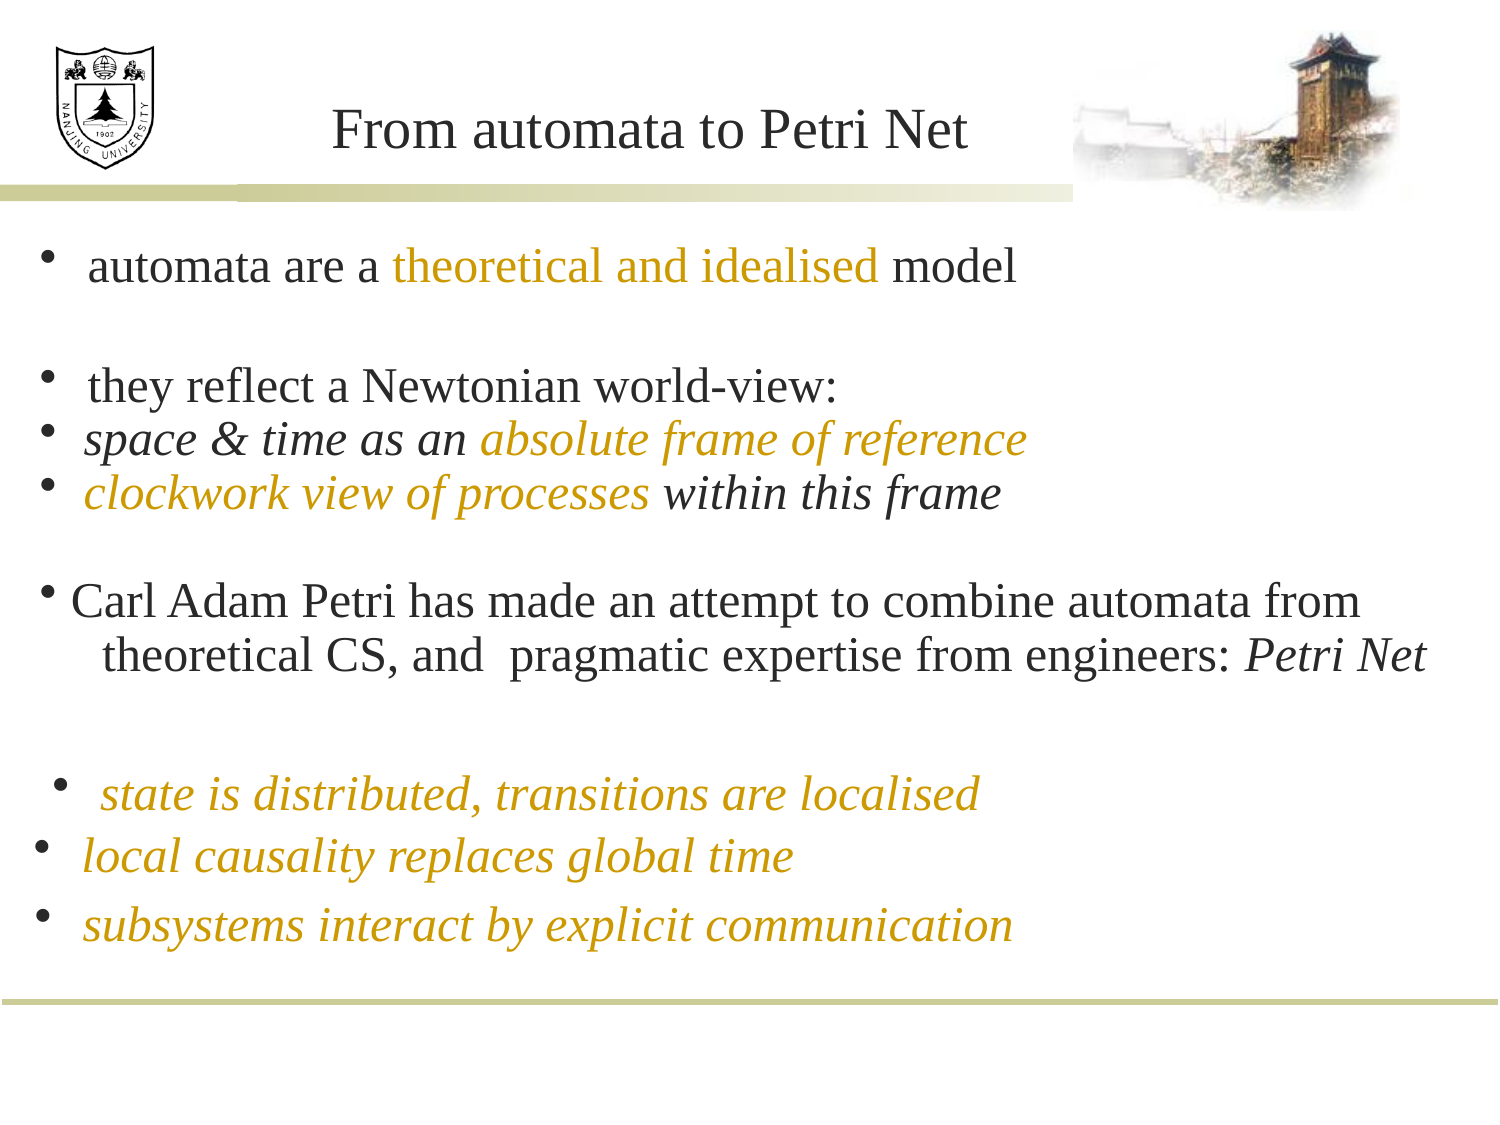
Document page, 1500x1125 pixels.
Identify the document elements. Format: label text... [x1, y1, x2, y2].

text_box state is distributed, transitions are localised [37, 753, 1009, 828]
picture [1042, 999, 1498, 1005]
picture [2, 999, 19, 1005]
picture [50, 42, 160, 50]
picture [50, 168, 160, 173]
title From automata to Petri Net [12, 50, 1288, 168]
picture [1073, 30, 1400, 211]
text_box local causality replaces global time [18, 815, 810, 891]
text_box subsystems interact by explicit communication [19, 878, 1042, 1025]
text_box automata are a theoretical and idealised model they reflect a Newtonian world-view: space & time as an absolute frame of reference clockwork view of processes within this frame Carl Adam Petri has made an attempt to combine automata from theoretical CS, and pragmatic expertise from engineers: Petri Net [24, 224, 1450, 744]
